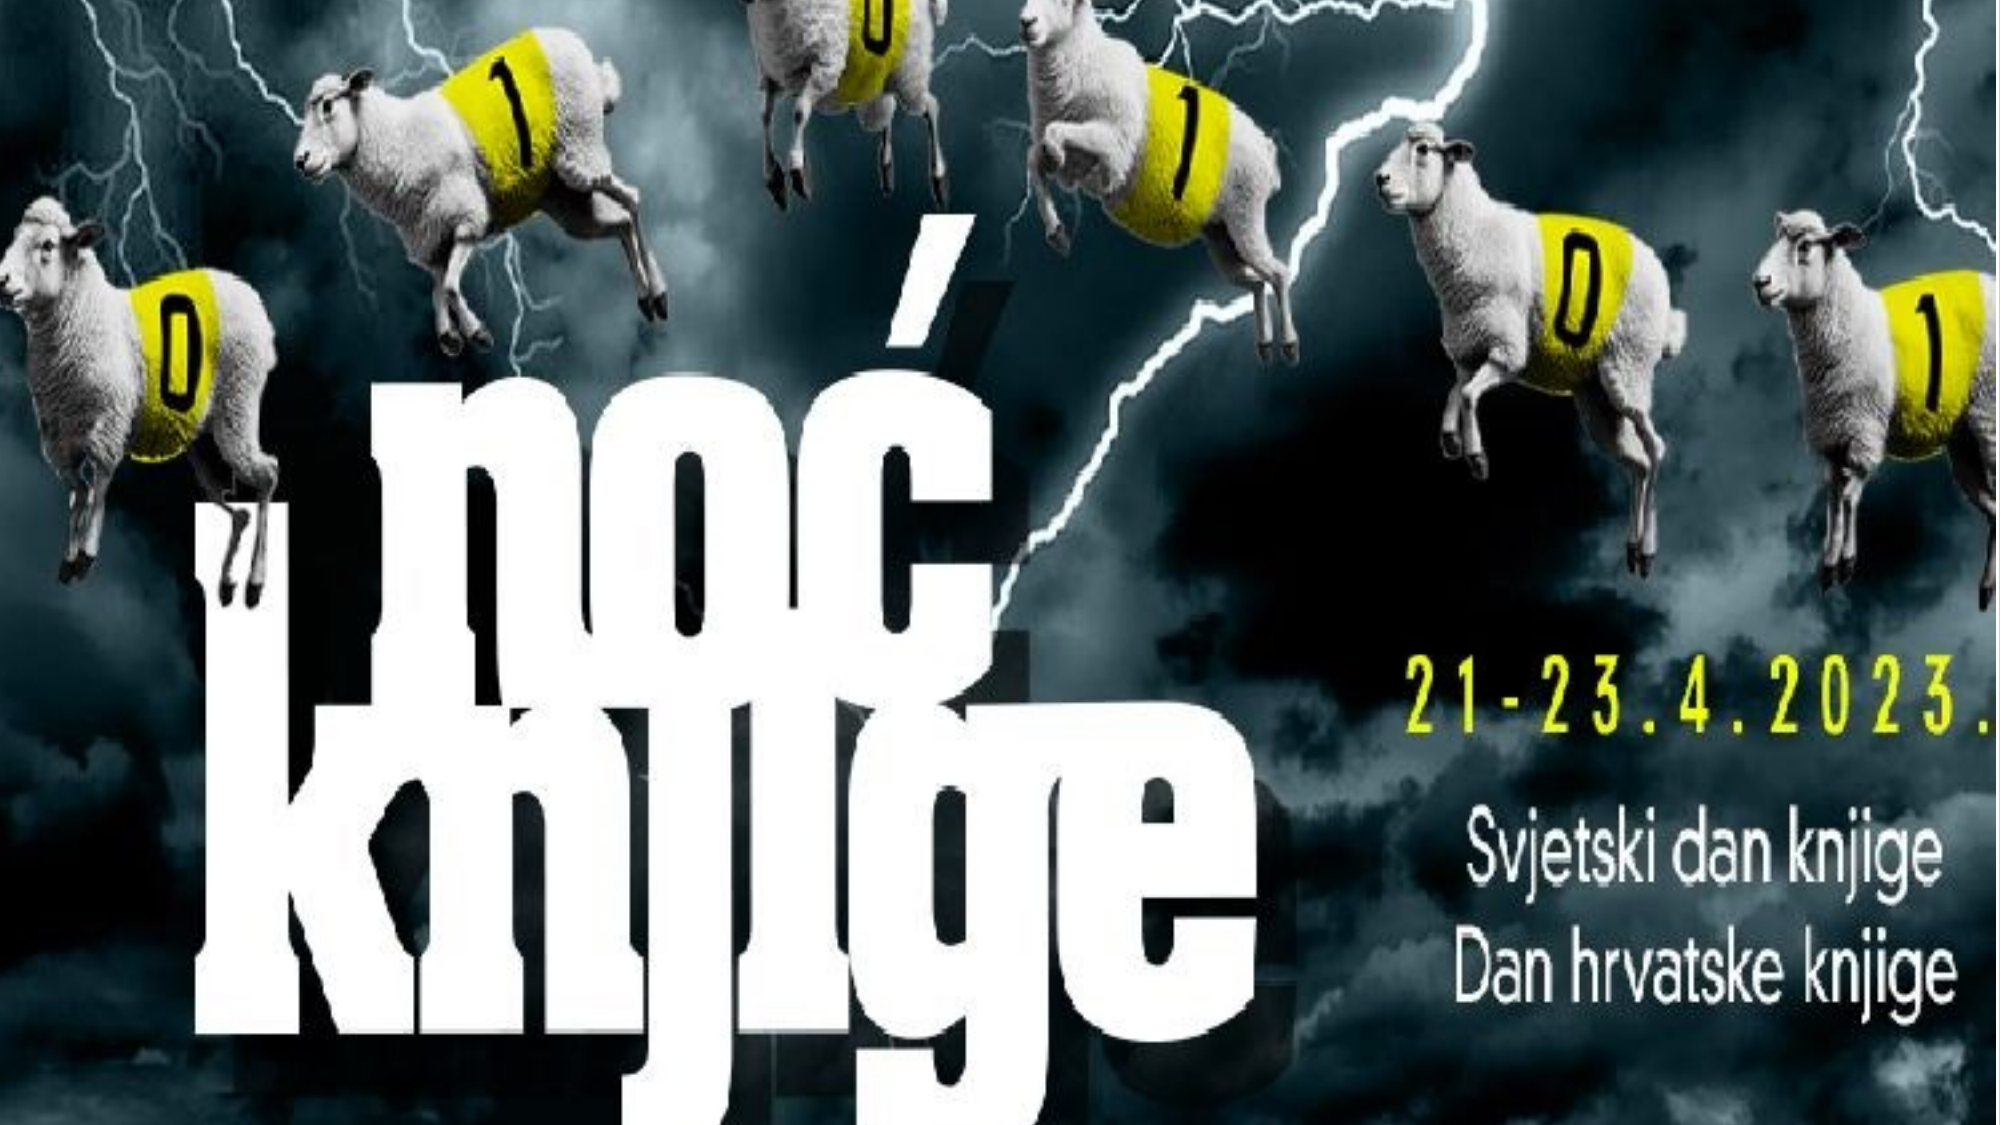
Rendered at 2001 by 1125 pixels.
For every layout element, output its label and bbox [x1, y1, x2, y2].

text_box [1996, 0, 2000, 1125]
list [0, 0, 1996, 1125]
